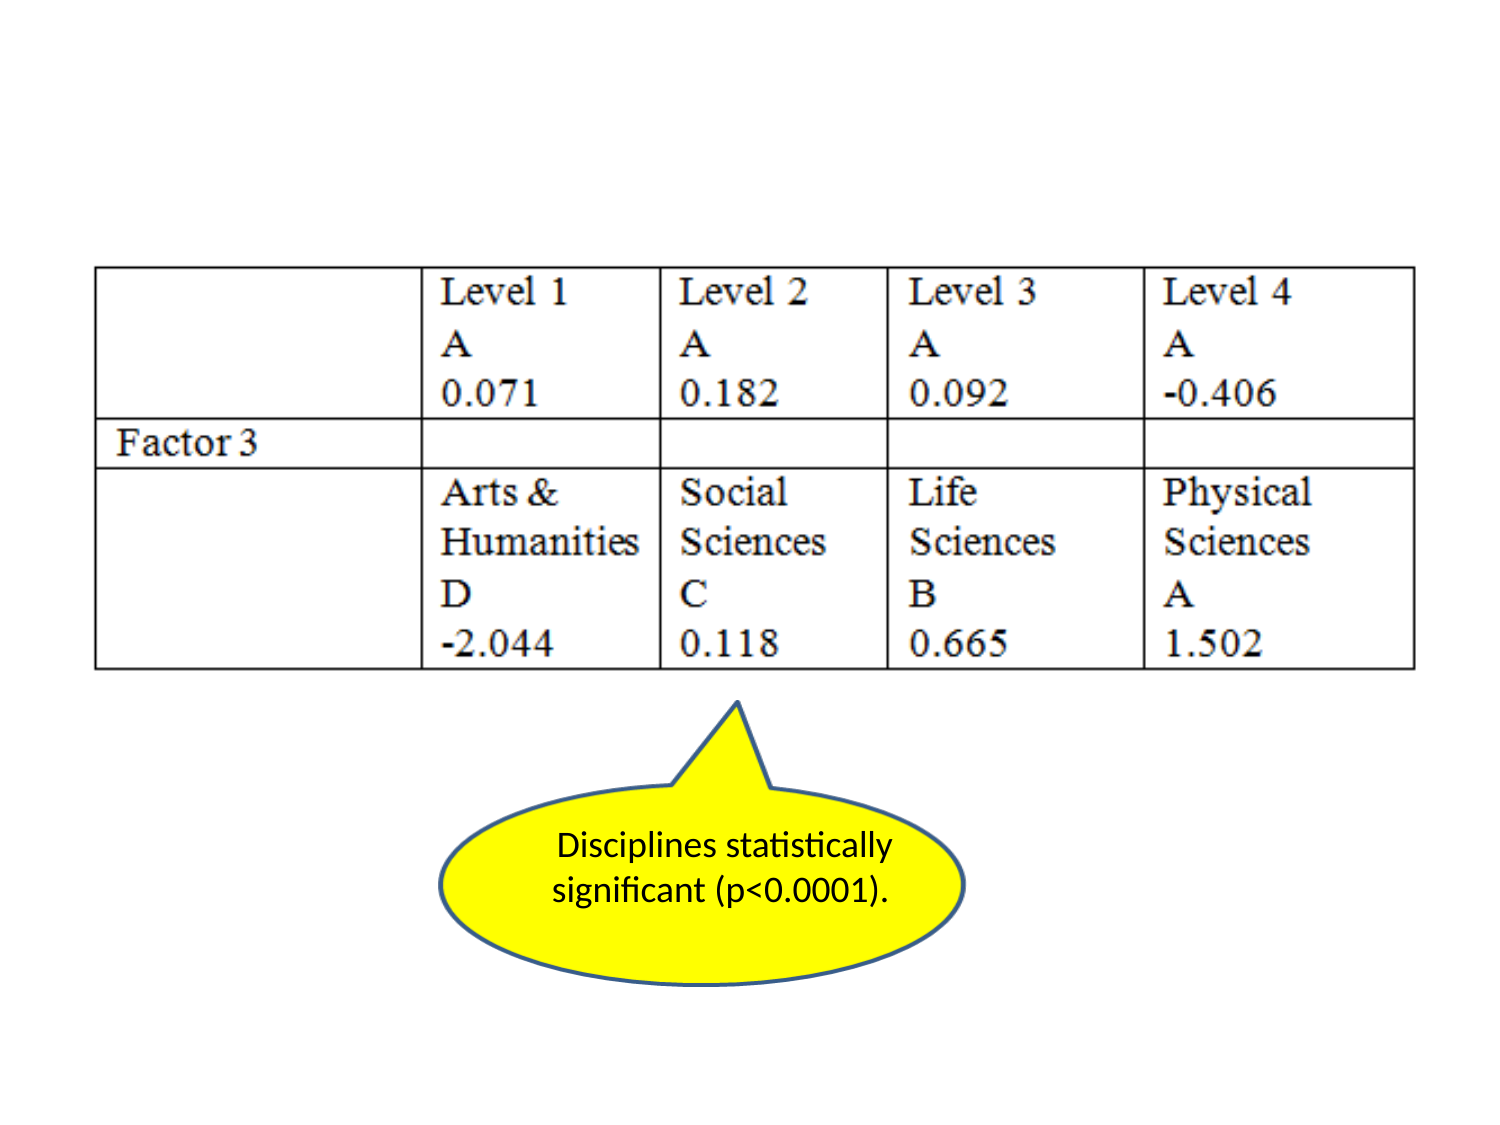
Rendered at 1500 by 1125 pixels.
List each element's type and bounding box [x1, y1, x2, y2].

picture [49, 249, 1452, 989]
